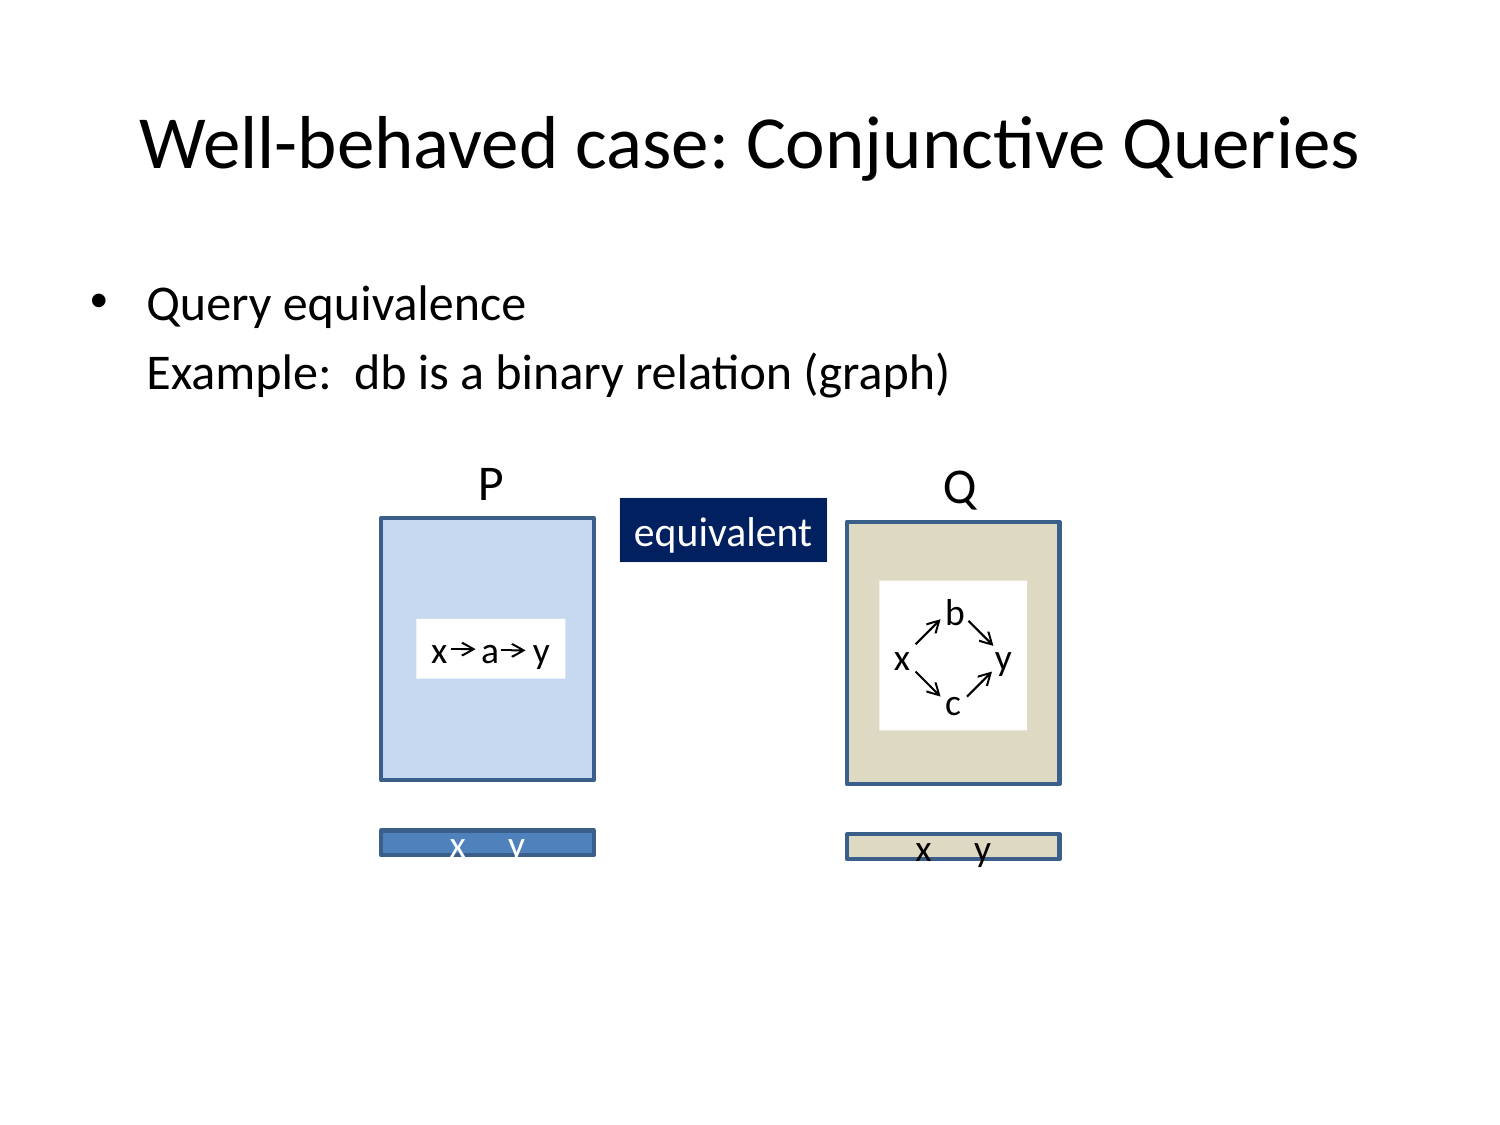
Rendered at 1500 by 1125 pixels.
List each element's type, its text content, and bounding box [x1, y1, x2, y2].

title Well-behaved case: Conjunctive Queries [75, 45, 1425, 233]
text_box P [463, 442, 519, 516]
text_box [845, 520, 1062, 786]
text_box Q [928, 446, 992, 520]
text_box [968, 620, 994, 647]
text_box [915, 618, 941, 645]
text_box [379, 516, 596, 782]
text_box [966, 671, 993, 697]
text_box x y [845, 832, 1062, 861]
text_box b x y c [879, 580, 1028, 731]
list Query equivalence Example: db is a binary relation (graph) [75, 262, 1425, 1005]
text_box equivalent [619, 497, 828, 563]
text_box x a y [416, 618, 566, 679]
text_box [915, 671, 941, 697]
text_box x y [379, 828, 596, 857]
